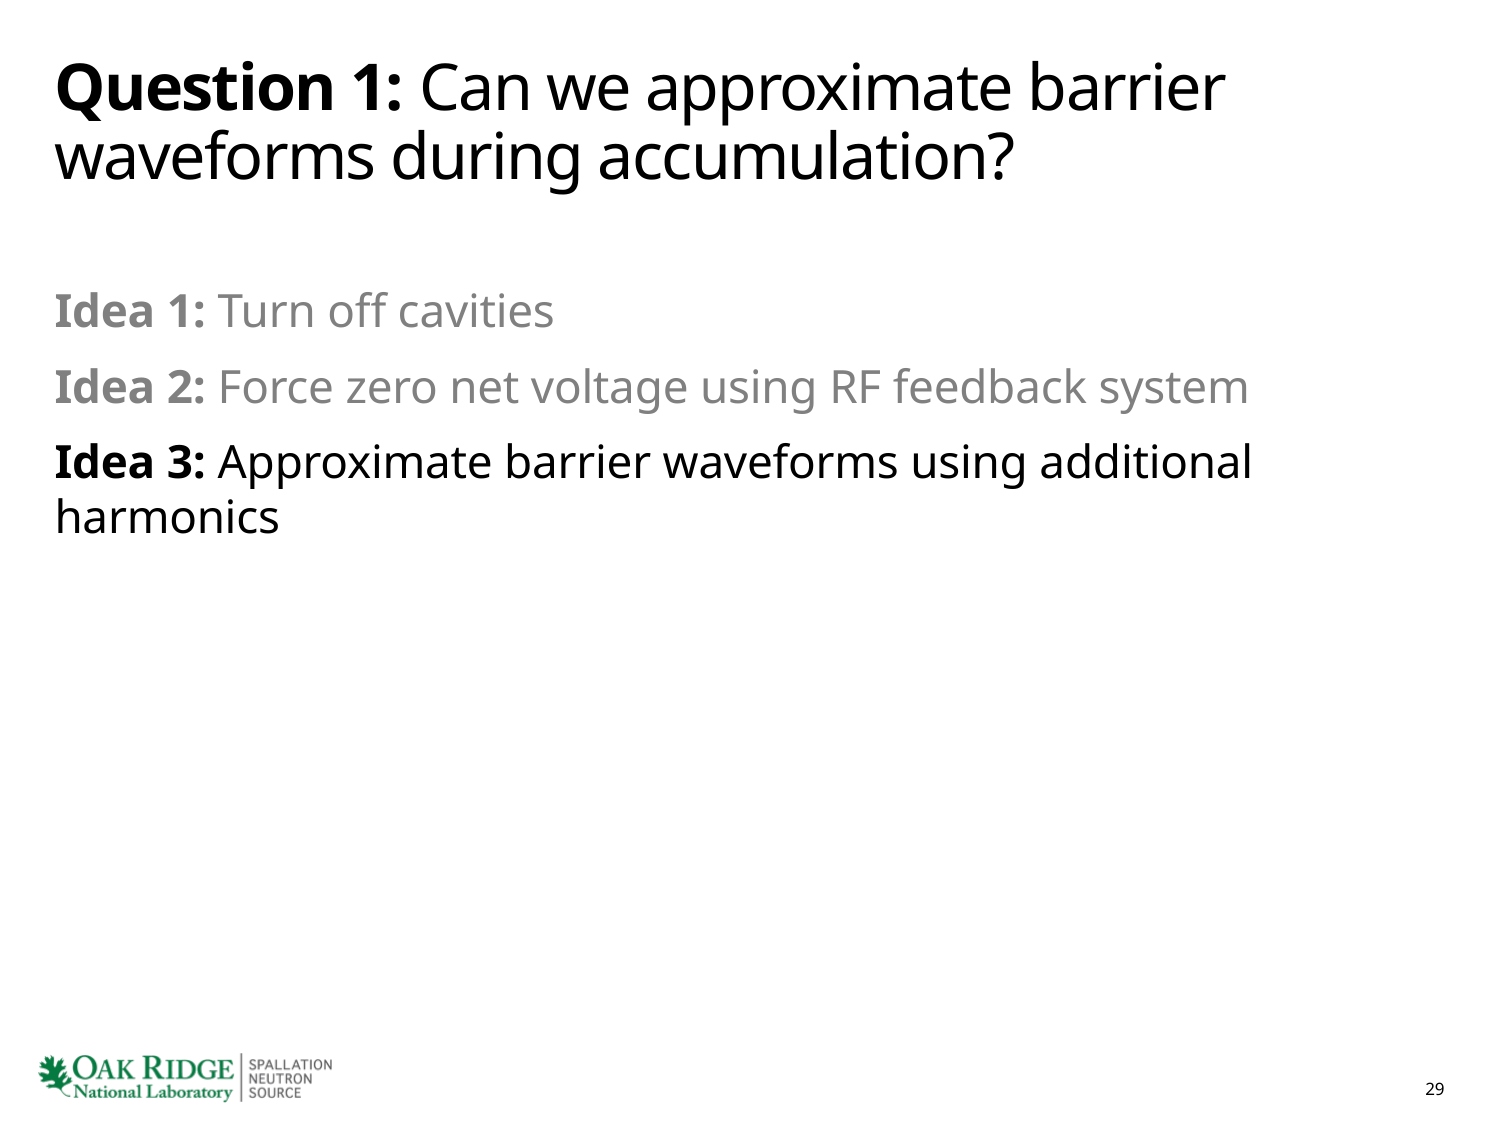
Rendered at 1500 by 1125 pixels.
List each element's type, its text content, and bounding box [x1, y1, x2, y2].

title Question 1: Can we approximate barrier waveforms during accumulation? [54, 54, 1446, 200]
list Idea 1: Turn off cavities Idea 2: Force zero net voltage using RF feedback system Idea 3: Approximate barrier waveforms using additional harmonics [54, 281, 1446, 971]
picture [33, 1050, 337, 1106]
